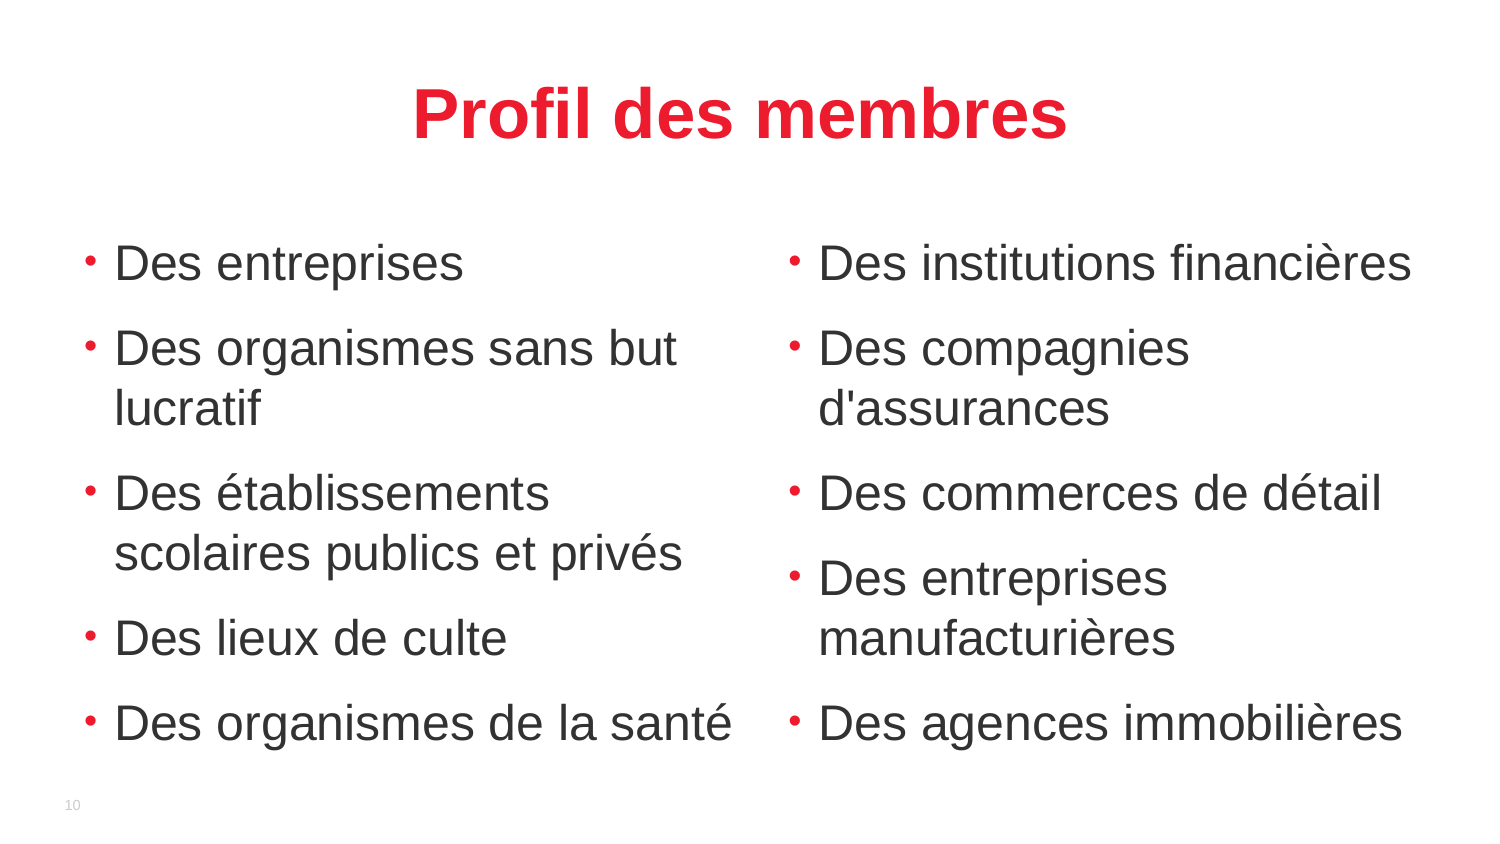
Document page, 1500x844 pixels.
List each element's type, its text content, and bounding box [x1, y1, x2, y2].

text_box Des institutions financières Des compagnies d'assurances Des commerces de détail Des entreprises manufacturières Des agences immobilières [788, 222, 1416, 710]
list Des entreprises Des organismes sans but lucratif Des établissements scolaires publics et privés Des lieux de culte Des organismes de la santé [84, 222, 750, 710]
slide_number 9 [47, 781, 96, 827]
title Profil des membres [65, 60, 1416, 127]
